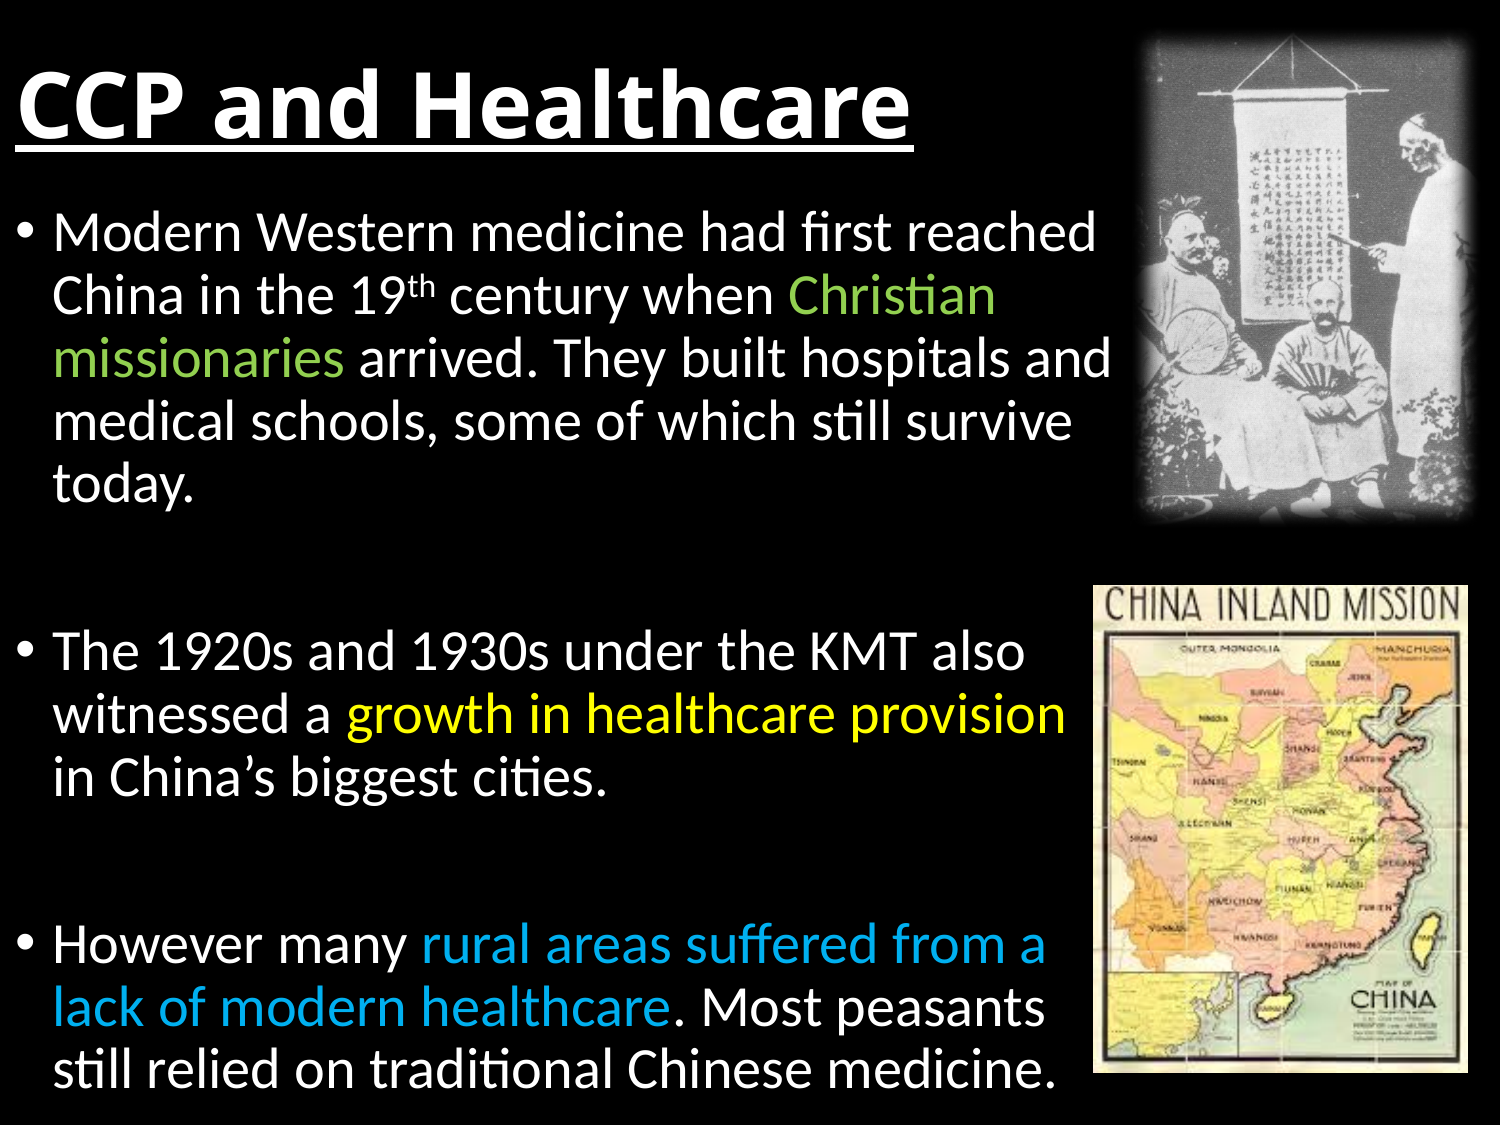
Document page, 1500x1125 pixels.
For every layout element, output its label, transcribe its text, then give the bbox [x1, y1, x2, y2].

picture [1130, 25, 1482, 529]
list Modern Western medicine had first reached China in the 19th century when Christian missionaries arrived. They built hospitals and medical schools, some of which still survive today. The 1920s and 1930s under the KMT also witnessed a growth in healthcare provision in China’s biggest cities. However many rural areas suffered from a lack of modern healthcare. Most peasants still relied on traditional Chinese medicine. [0, 193, 1131, 1125]
picture [1093, 585, 1468, 1073]
title CCP and Healthcare [0, 0, 1294, 193]
